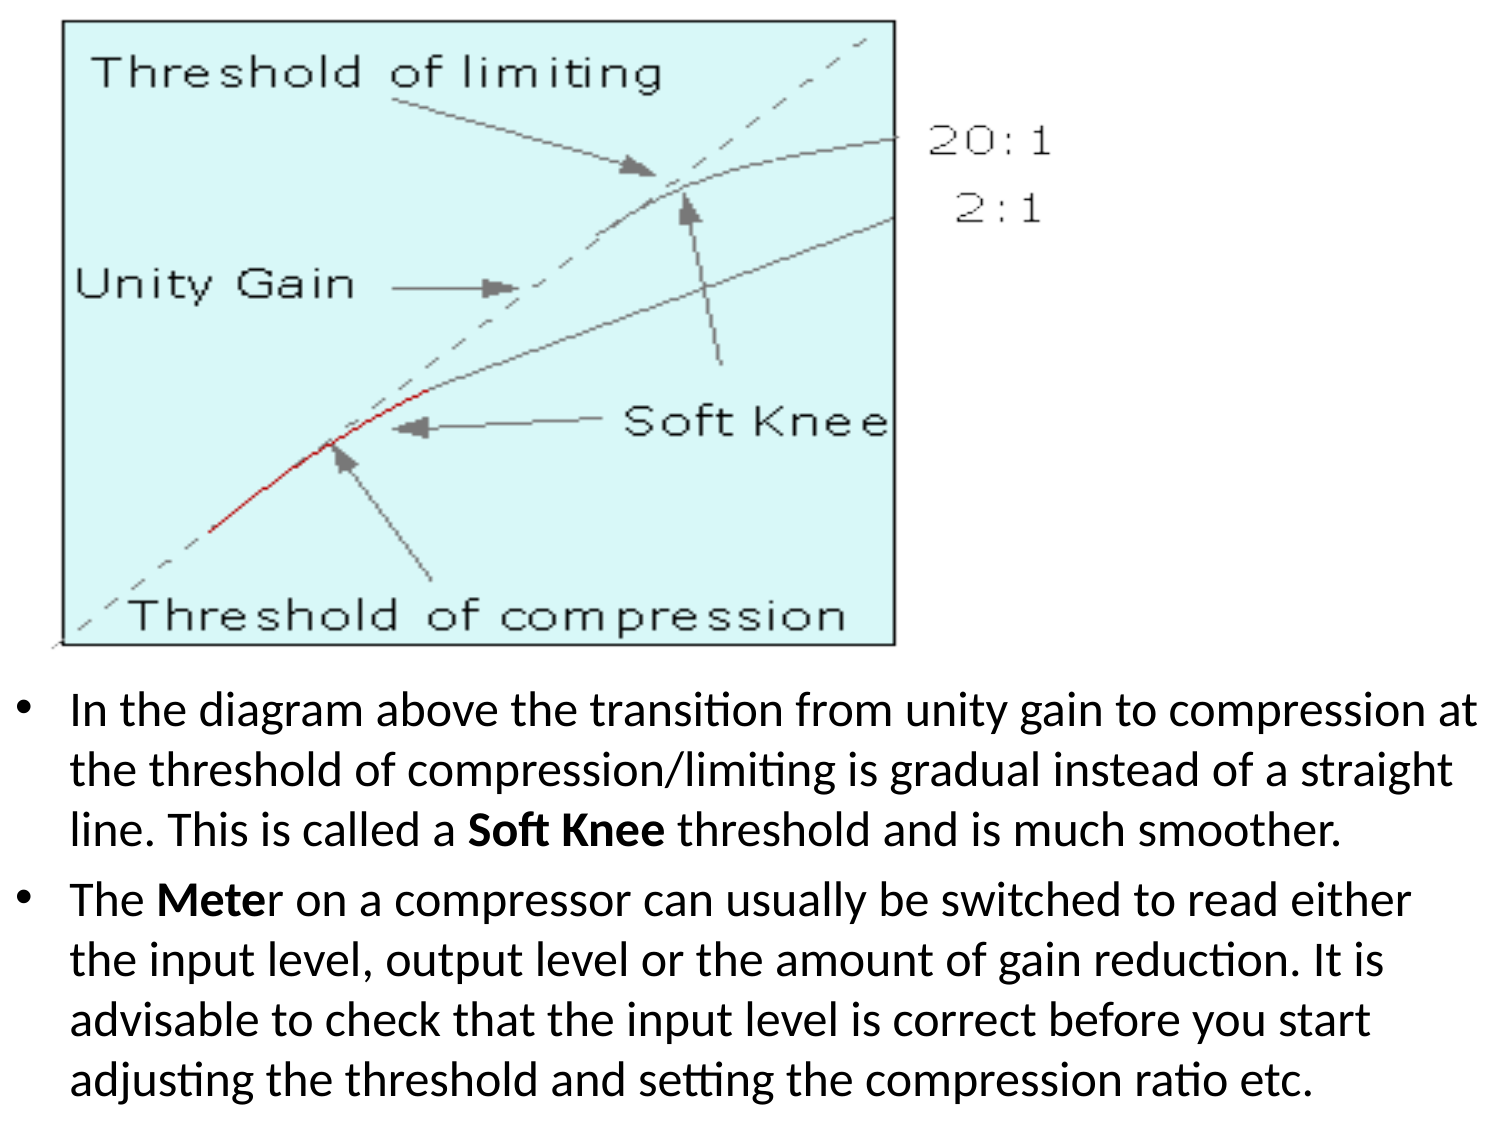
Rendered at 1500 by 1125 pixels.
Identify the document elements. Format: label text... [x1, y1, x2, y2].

list In the diagram above the transition from unity gain to compression at the threshold of compression/limiting is gradual instead of a straight line. This is called a Soft Knee threshold and is much smoother. The Meter on a compressor can usually be switched to read either the input level, output level or the amount of gain reduction. It is advisable to check that the input level is correct before you start adjusting the threshold and setting the compression ratio etc. [0, 668, 1500, 1125]
picture [29, 7, 1058, 670]
